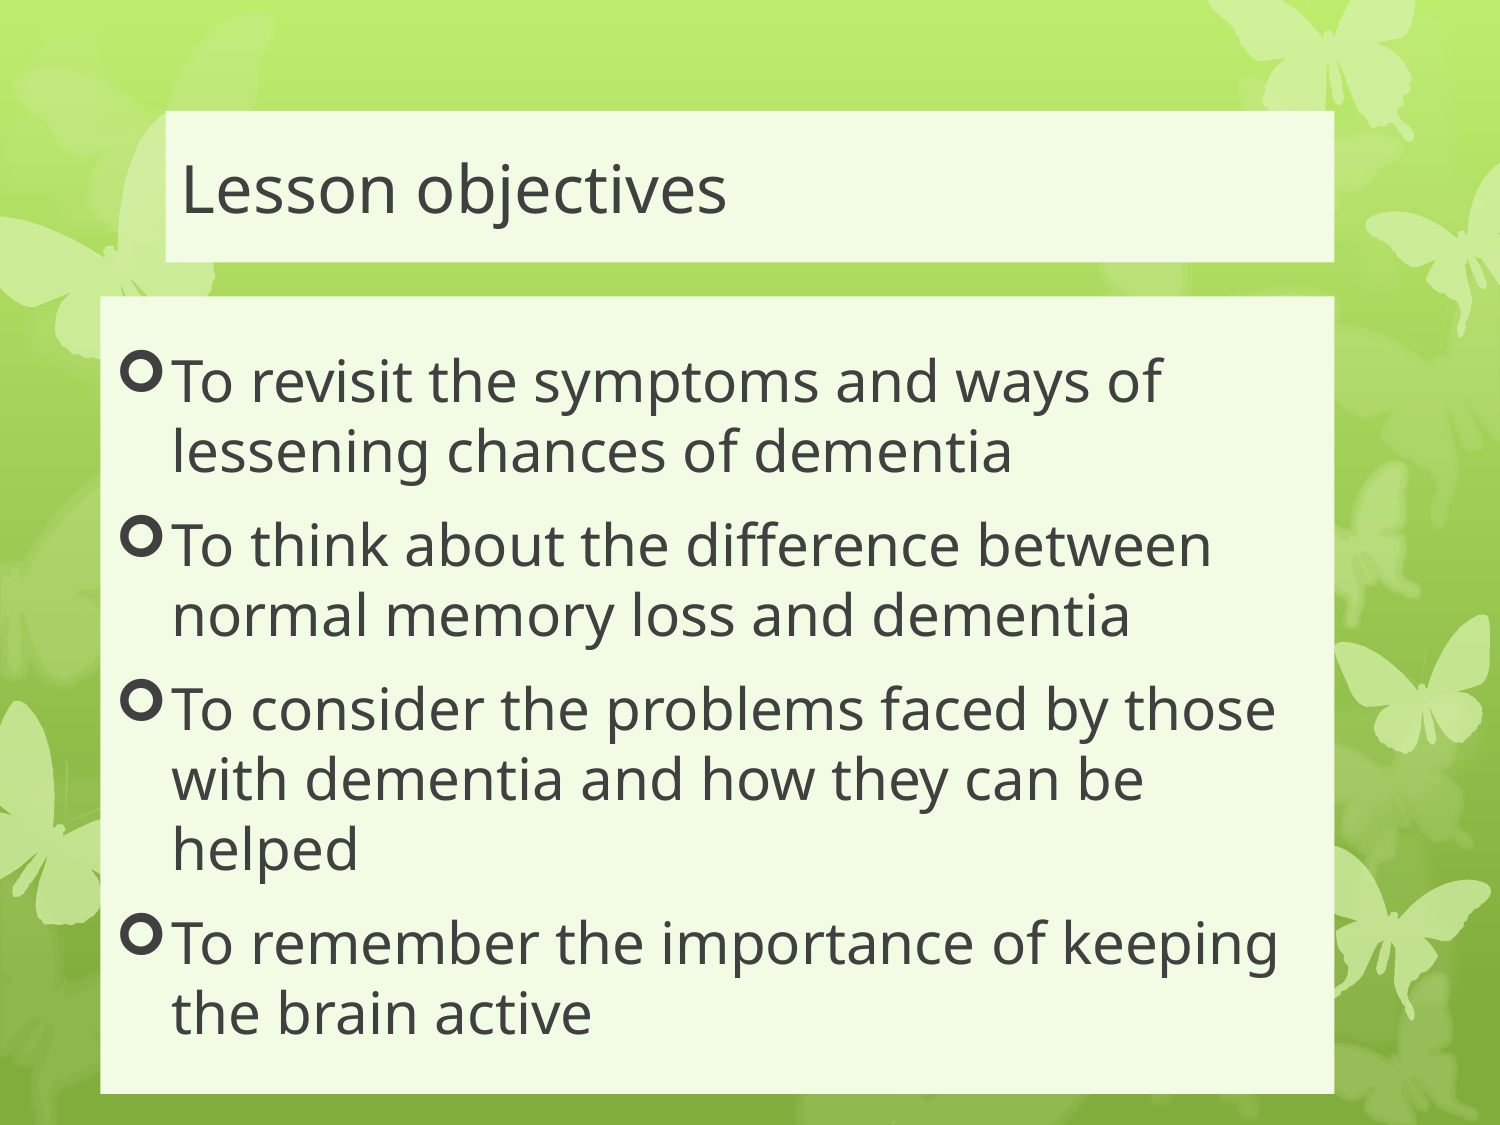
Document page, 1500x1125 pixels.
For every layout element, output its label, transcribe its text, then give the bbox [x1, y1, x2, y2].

list To revisit the symptoms and ways of lessening chances of dementia To think about the difference between normal memory loss and dementia To consider the problems faced by those with dementia and how they can be helped To remember the importance of keeping the brain active [100, 296, 1335, 1094]
title Lesson objectives [165, 110, 1335, 263]
